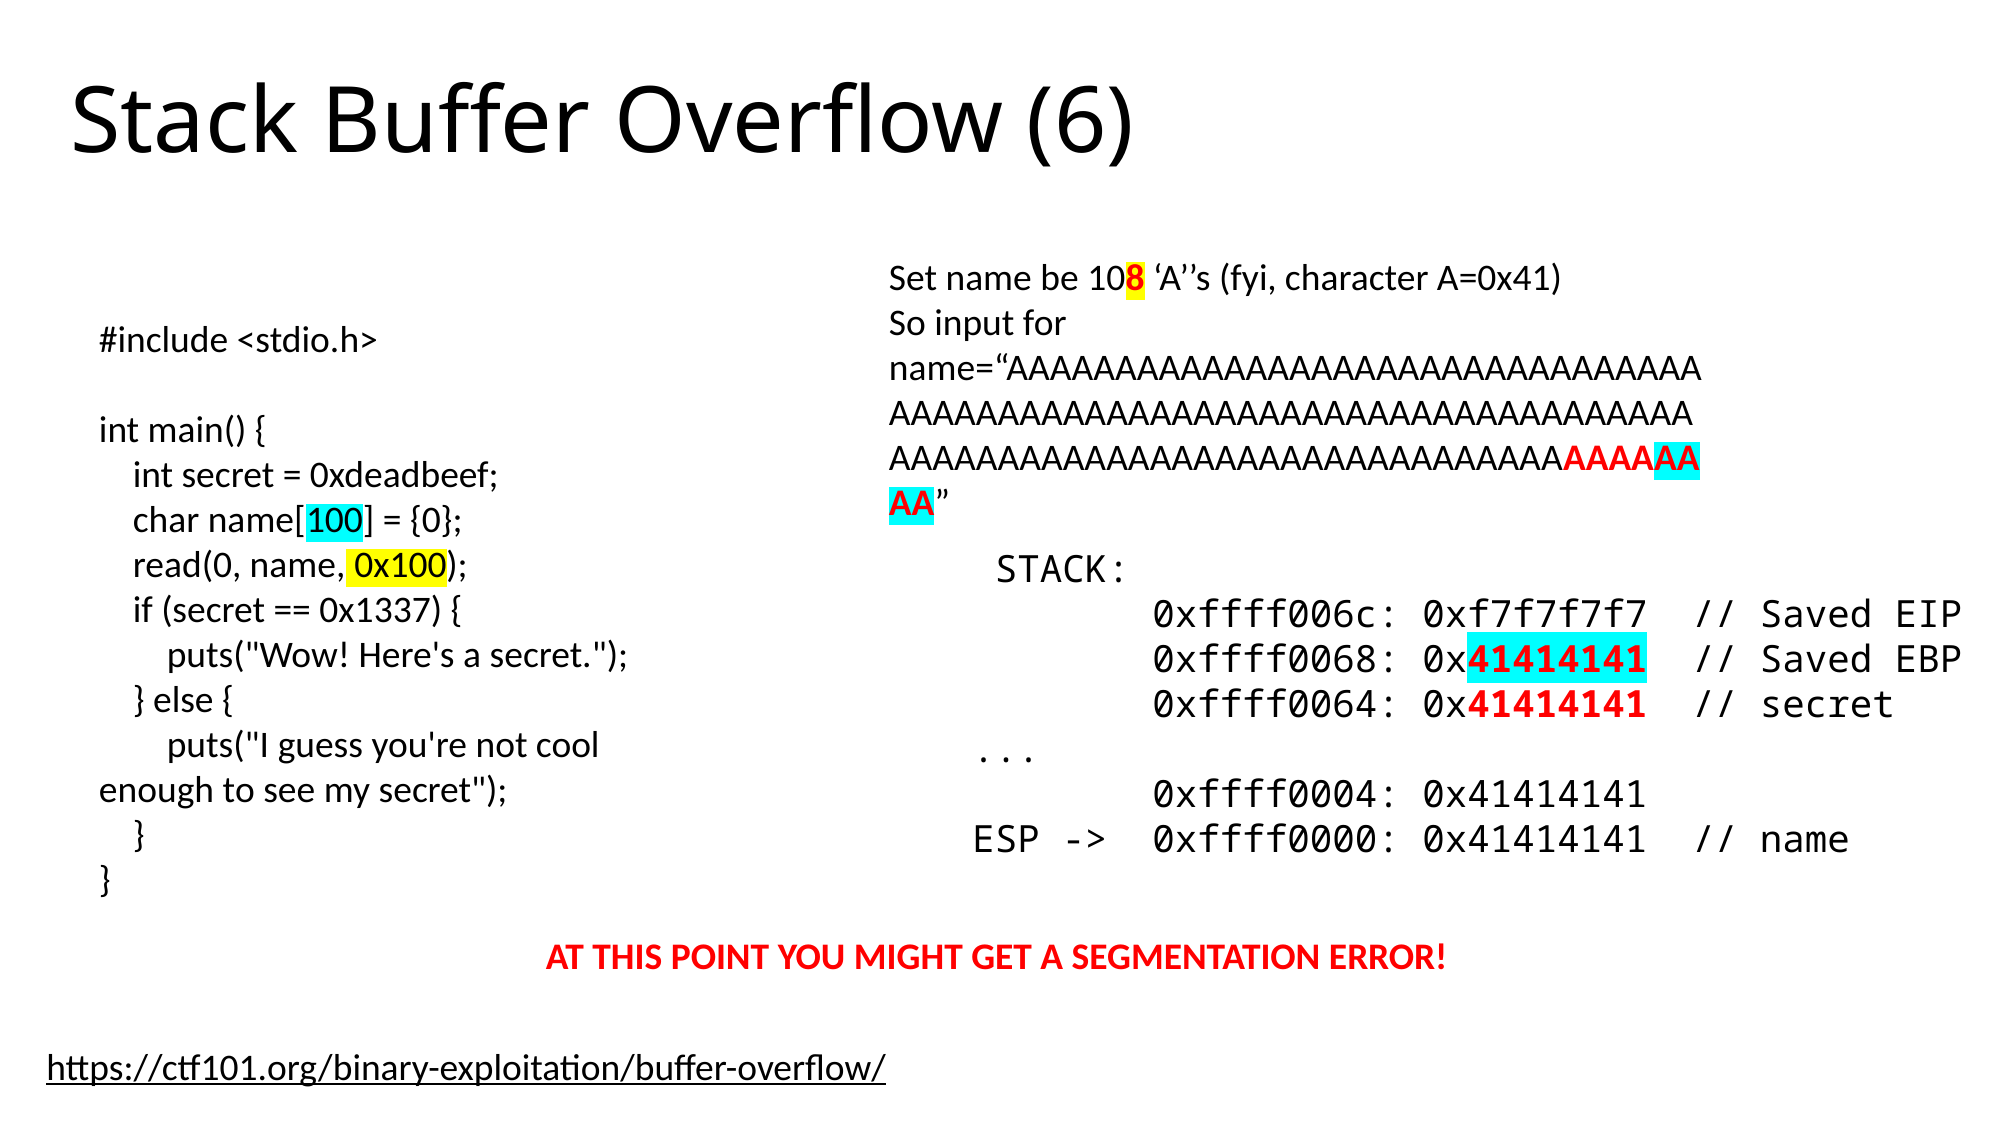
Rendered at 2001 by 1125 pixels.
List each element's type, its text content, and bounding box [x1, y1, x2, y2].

text_box AT THIS POINT YOU MIGHT GET A SEGMENTATION ERROR! [531, 924, 1546, 985]
text_box #include <stdio.h> int main() { int secret = 0xdeadbeef; char name[100] = {0}; read(0, name, 0x100); if (secret == 0x1337) { puts("Wow! Here's a secret."); } else { puts("I guess you're not cool enough to see my secret"); } } [84, 307, 698, 908]
text_box STACK: 0xffff006c: 0xf7f7f7f7 // Saved EIP 0xffff0068: 0x41414141 // Saved EBP 0xffff0064: 0x41414141 // secret ... 0xffff0004: 0x41414141 ESP -> 0xffff0000: 0x41414141 // name [957, 537, 2000, 867]
text_box https://ctf101.org/binary-exploitation/buffer-overflow/ [31, 1035, 1032, 1096]
title Stack Buffer Overflow (6) [31, 14, 1757, 232]
text_box Set name be 108 ‘A’’s (fyi, character A=0x41) So input for name=“AAAAAAAAAAAAAAAAAAAAAAAAAAAAAAAAAAAAAAAAAAAAAAAAAAAAAAAAAAAAAAAAAAAAAAAAAAAAAAAAAAAAAAAAAAAAAAAAAAAAAAAAAAAA” [874, 245, 1730, 531]
